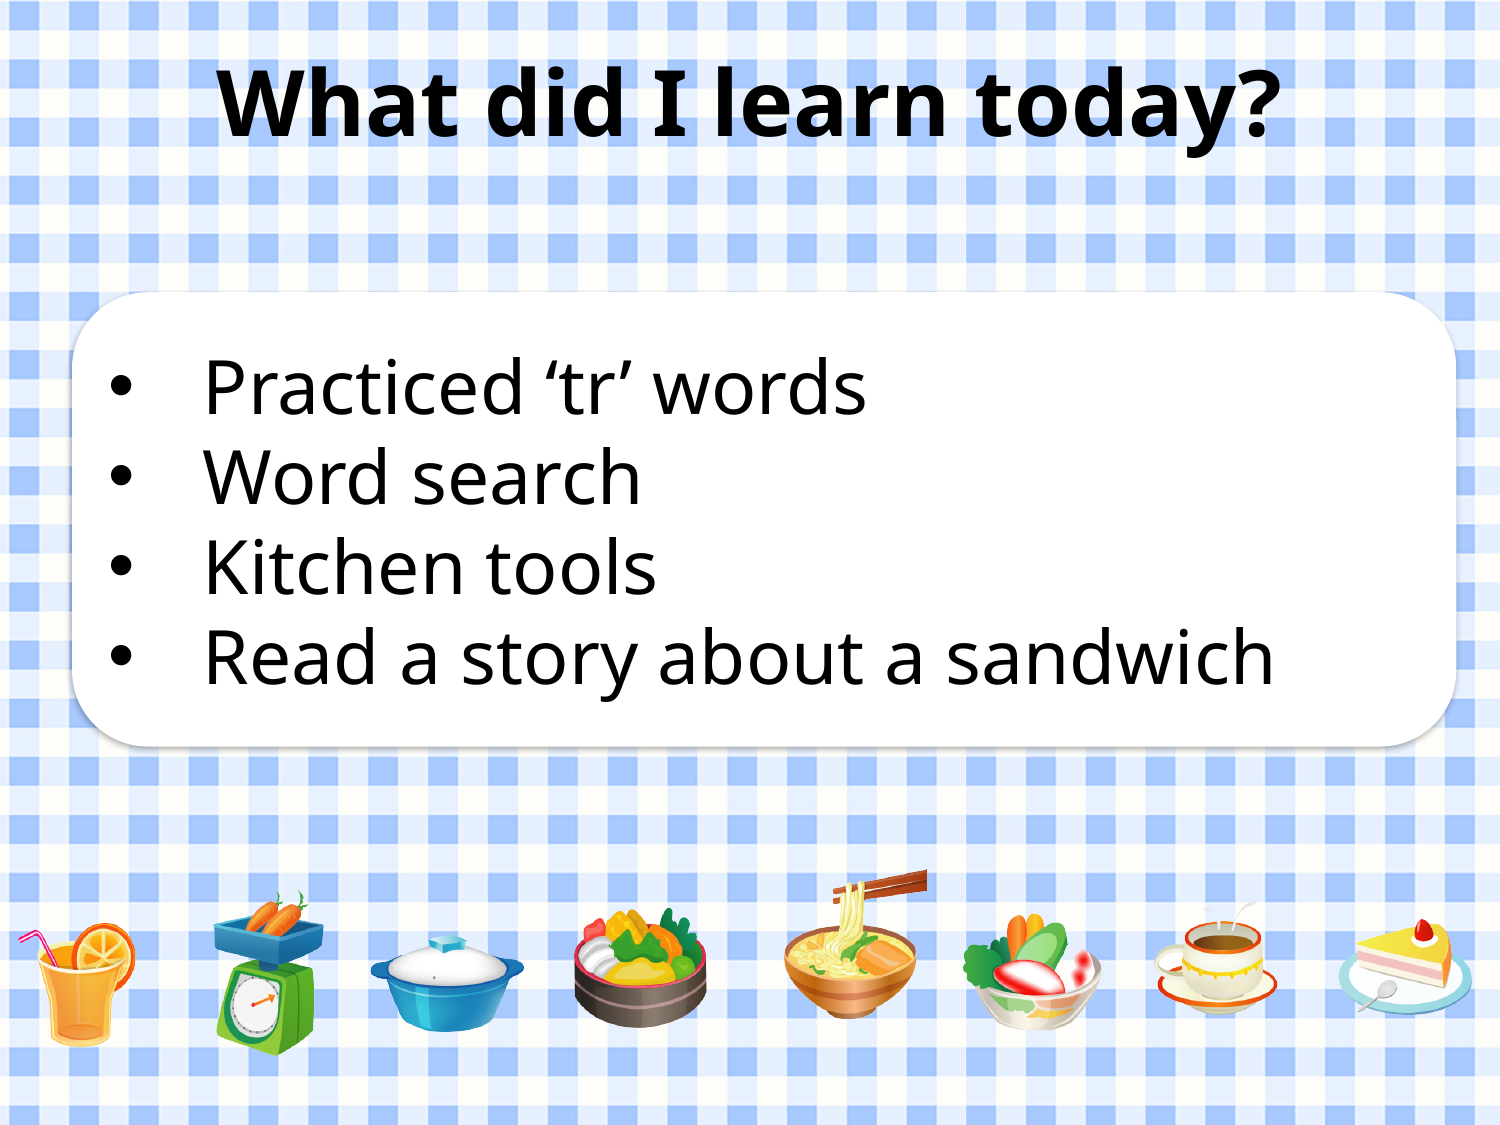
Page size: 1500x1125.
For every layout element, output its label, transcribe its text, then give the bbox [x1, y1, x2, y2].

picture [0, 0, 1500, 1125]
text_box Practiced ‘tr’ words Word search Kitchen tools Read a story about a sandwich [71, 291, 1458, 748]
title What did I learn today? [75, 5, 1425, 194]
